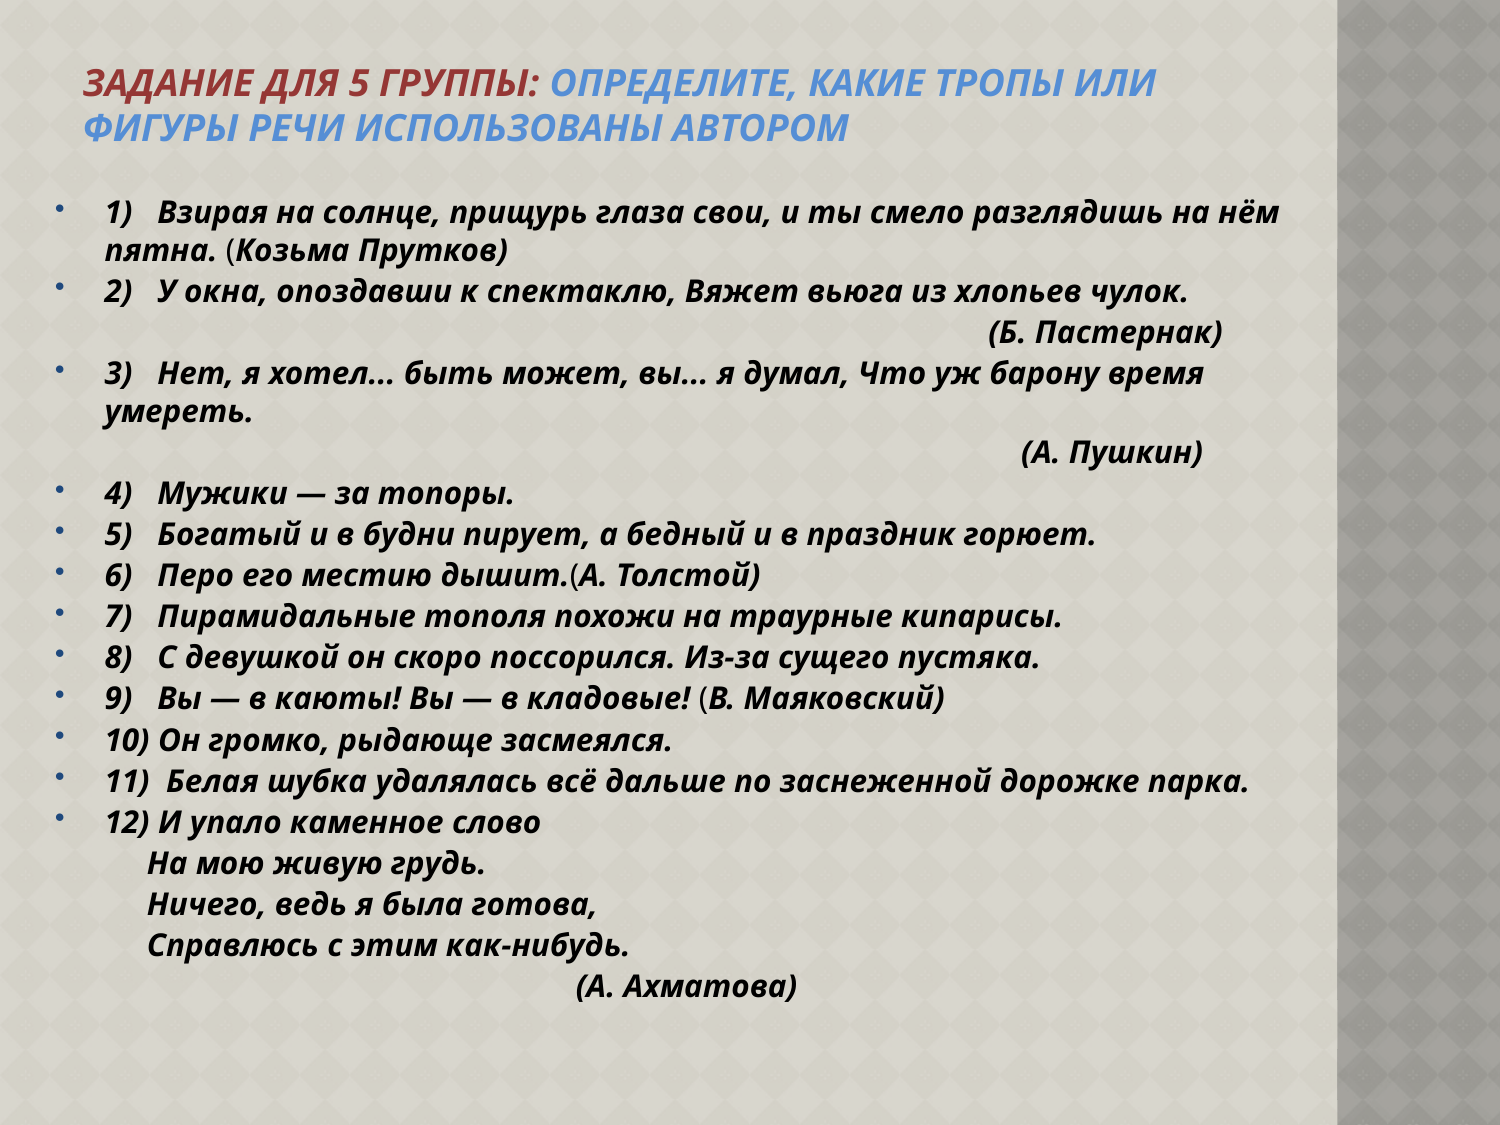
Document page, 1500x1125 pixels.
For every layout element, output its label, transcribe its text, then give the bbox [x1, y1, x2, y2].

title Задание для 5 группы: Определите, какие тропы или фигуры речи использованы автором [75, 52, 1263, 149]
list 1) Взирая на солнце, прищурь глаза свои, и ты смело разглядишь на нём пятна. (Козьма Прутков) 2) У окна, опоздавши к спектаклю, Вяжет вьюга из хлопьев чулок. (Б. Пастернак) 3) Нет, я хотел... быть может, вы... я думал, Что уж барону время умереть. (А. Пушкин) 4) Мужики — за топоры. 5) Богатый и в будни пирует, а бедный и в праздник горюет. 6) Перо его местию дышит.(А. Толстой) 7) Пирамидальные тополя похожи на траурные кипарисы. 8) С девушкой он скоро поссорился. Из-за сущего пустяка. 9) Вы — в каюты! Вы — в кладовые! (В. Маяковский) 10) Он громко, рыдающе засмеялся. 11) Белая шубка удалялась всё дальше по заснеженной дорожке парка. 12) И упало каменное слово На мою живую грудь. Ничего, ведь я была готова, Справлюсь с этим как-нибудь. (А. Ахматова) [41, 184, 1341, 1059]
